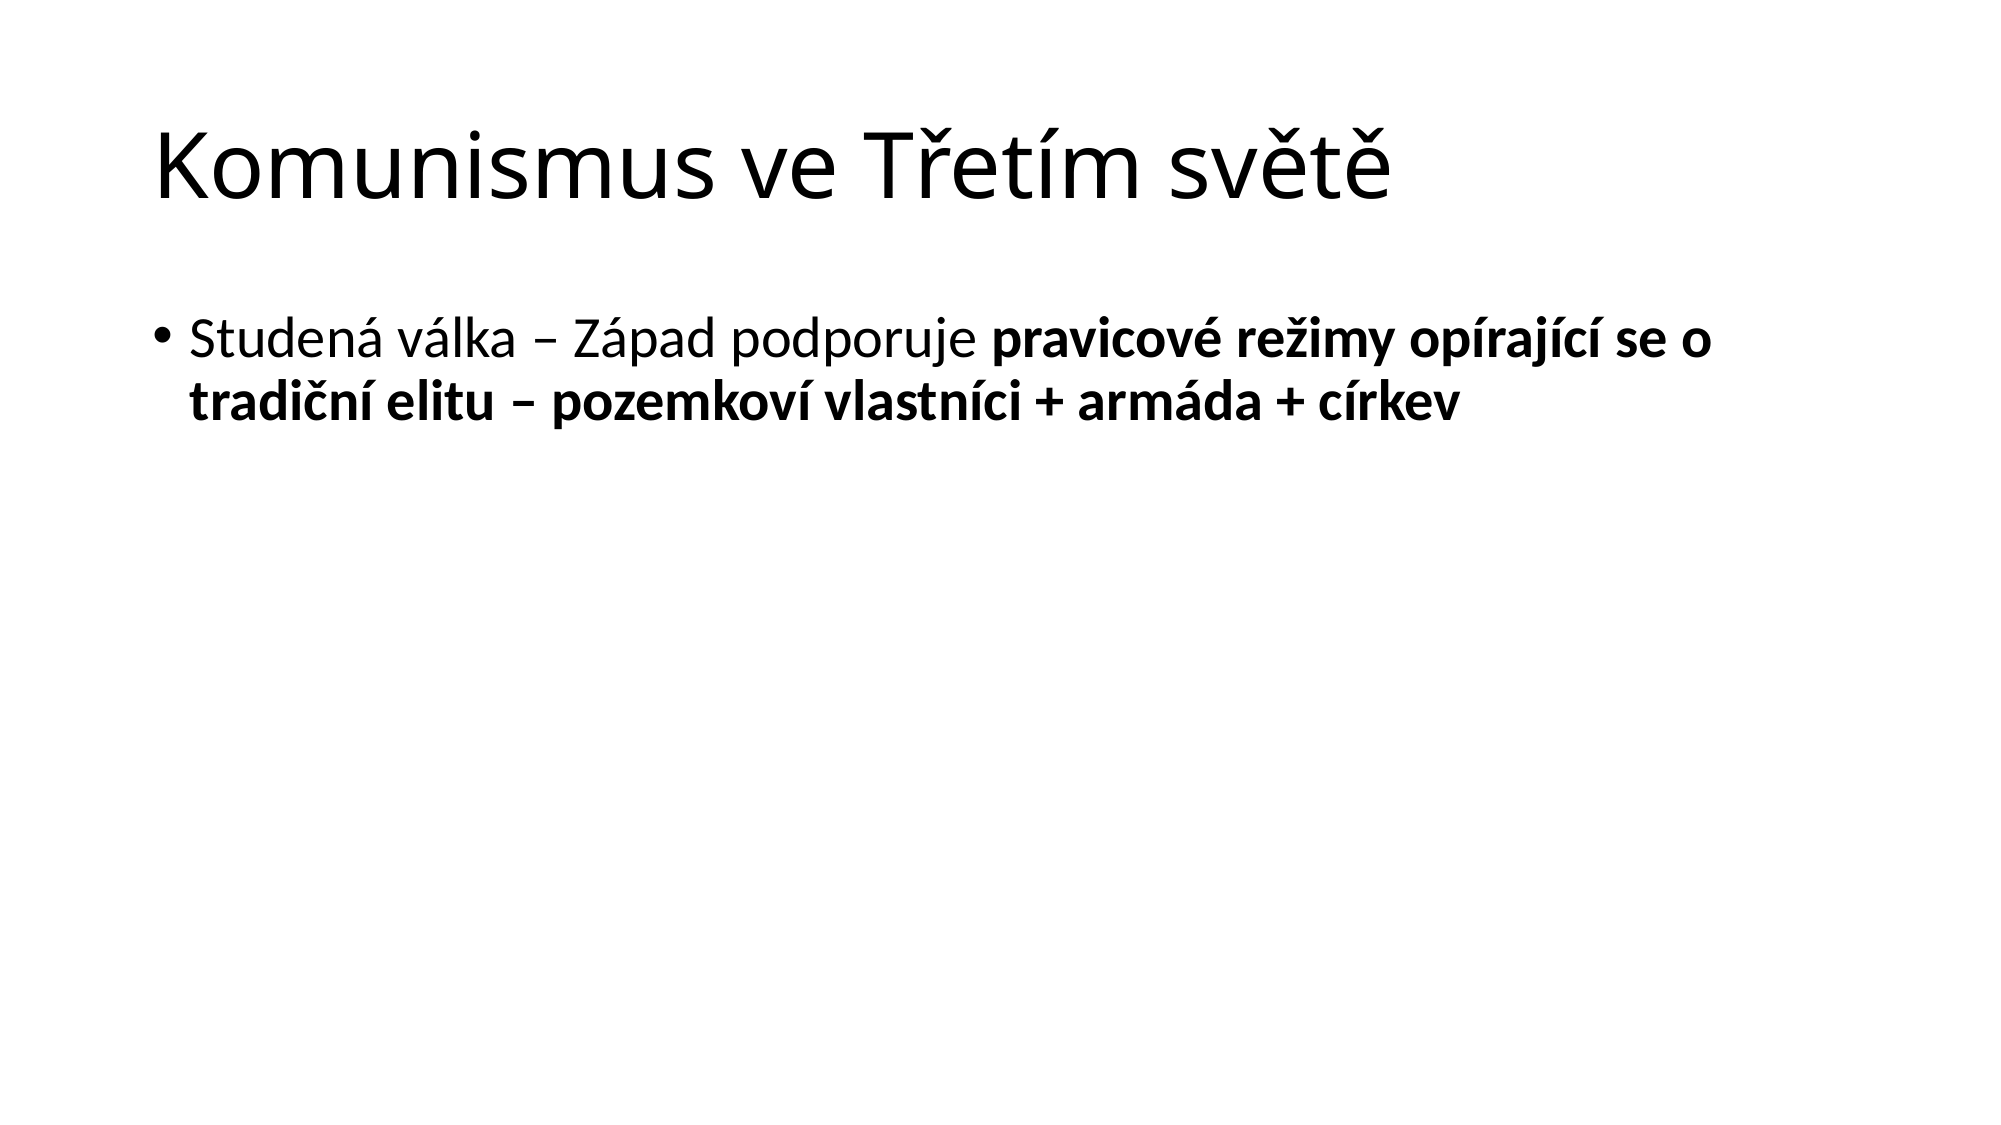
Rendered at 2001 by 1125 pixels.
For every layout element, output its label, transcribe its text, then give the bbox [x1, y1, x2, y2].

title Komunismus ve Třetím světě [137, 59, 1863, 278]
list Studená válka – Západ podporuje pravicové režimy opírající se o tradiční elitu – pozemkoví vlastníci + armáda + církev [137, 299, 1863, 1014]
